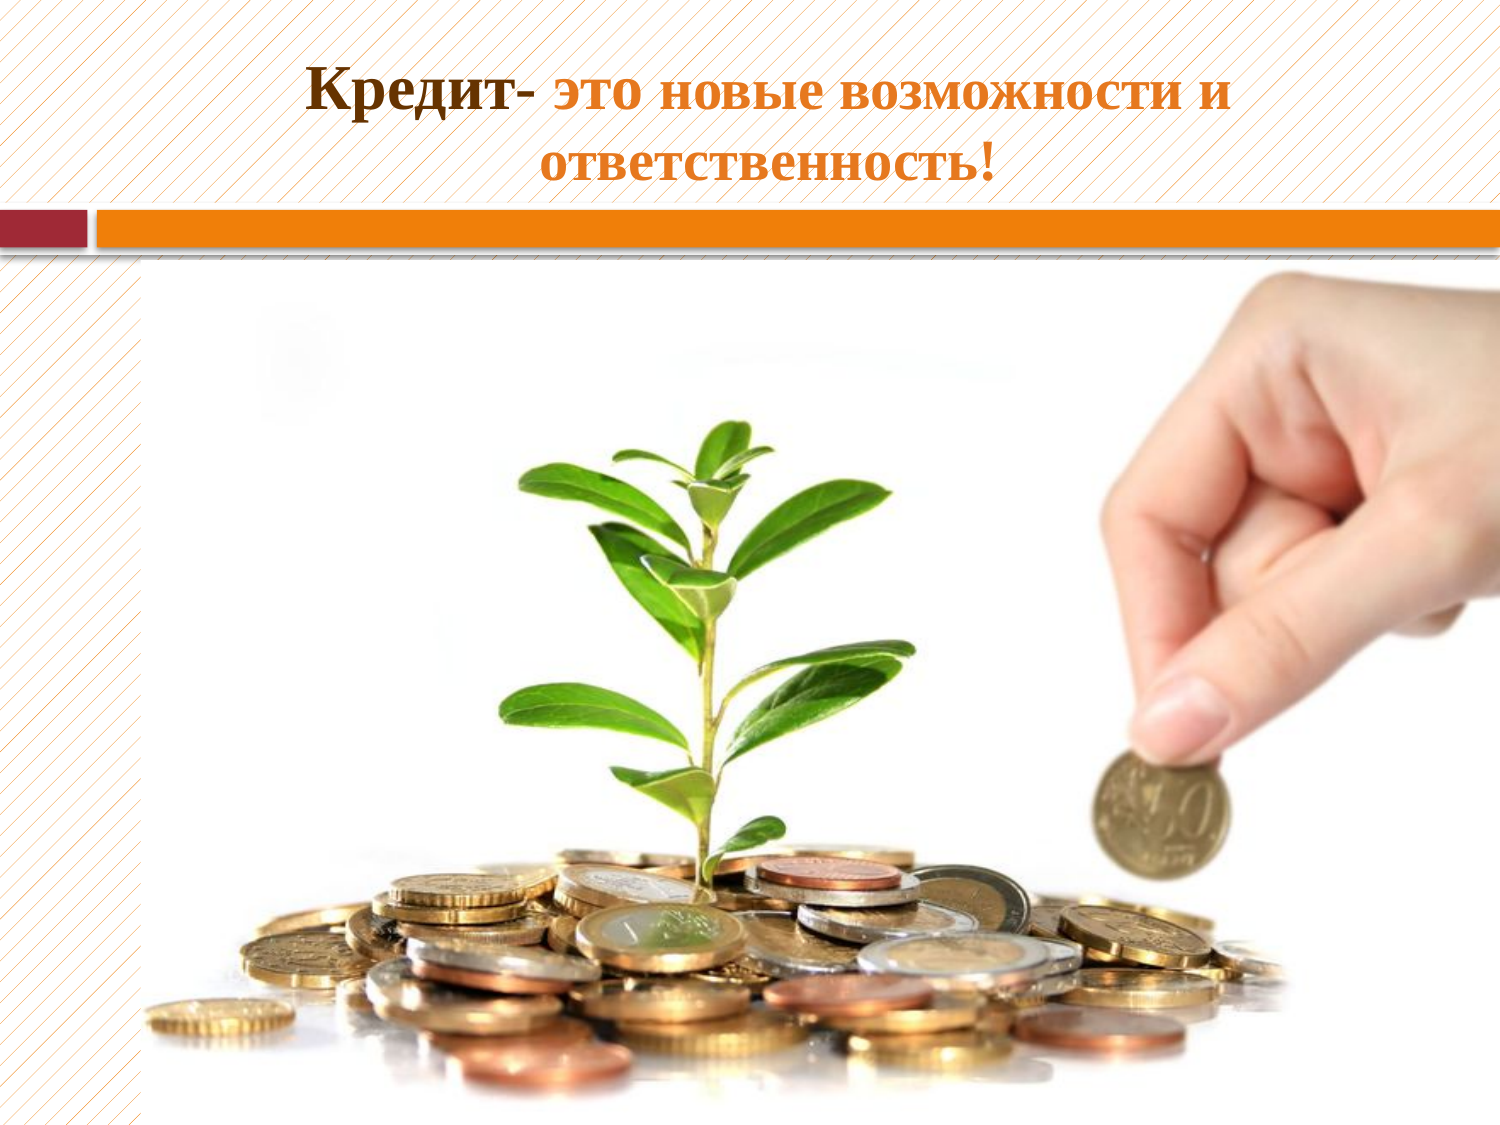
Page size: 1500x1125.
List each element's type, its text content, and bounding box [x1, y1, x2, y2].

title Кредит- это новые возможности и ответственность! [100, 37, 1439, 201]
picture [140, 259, 1500, 1125]
